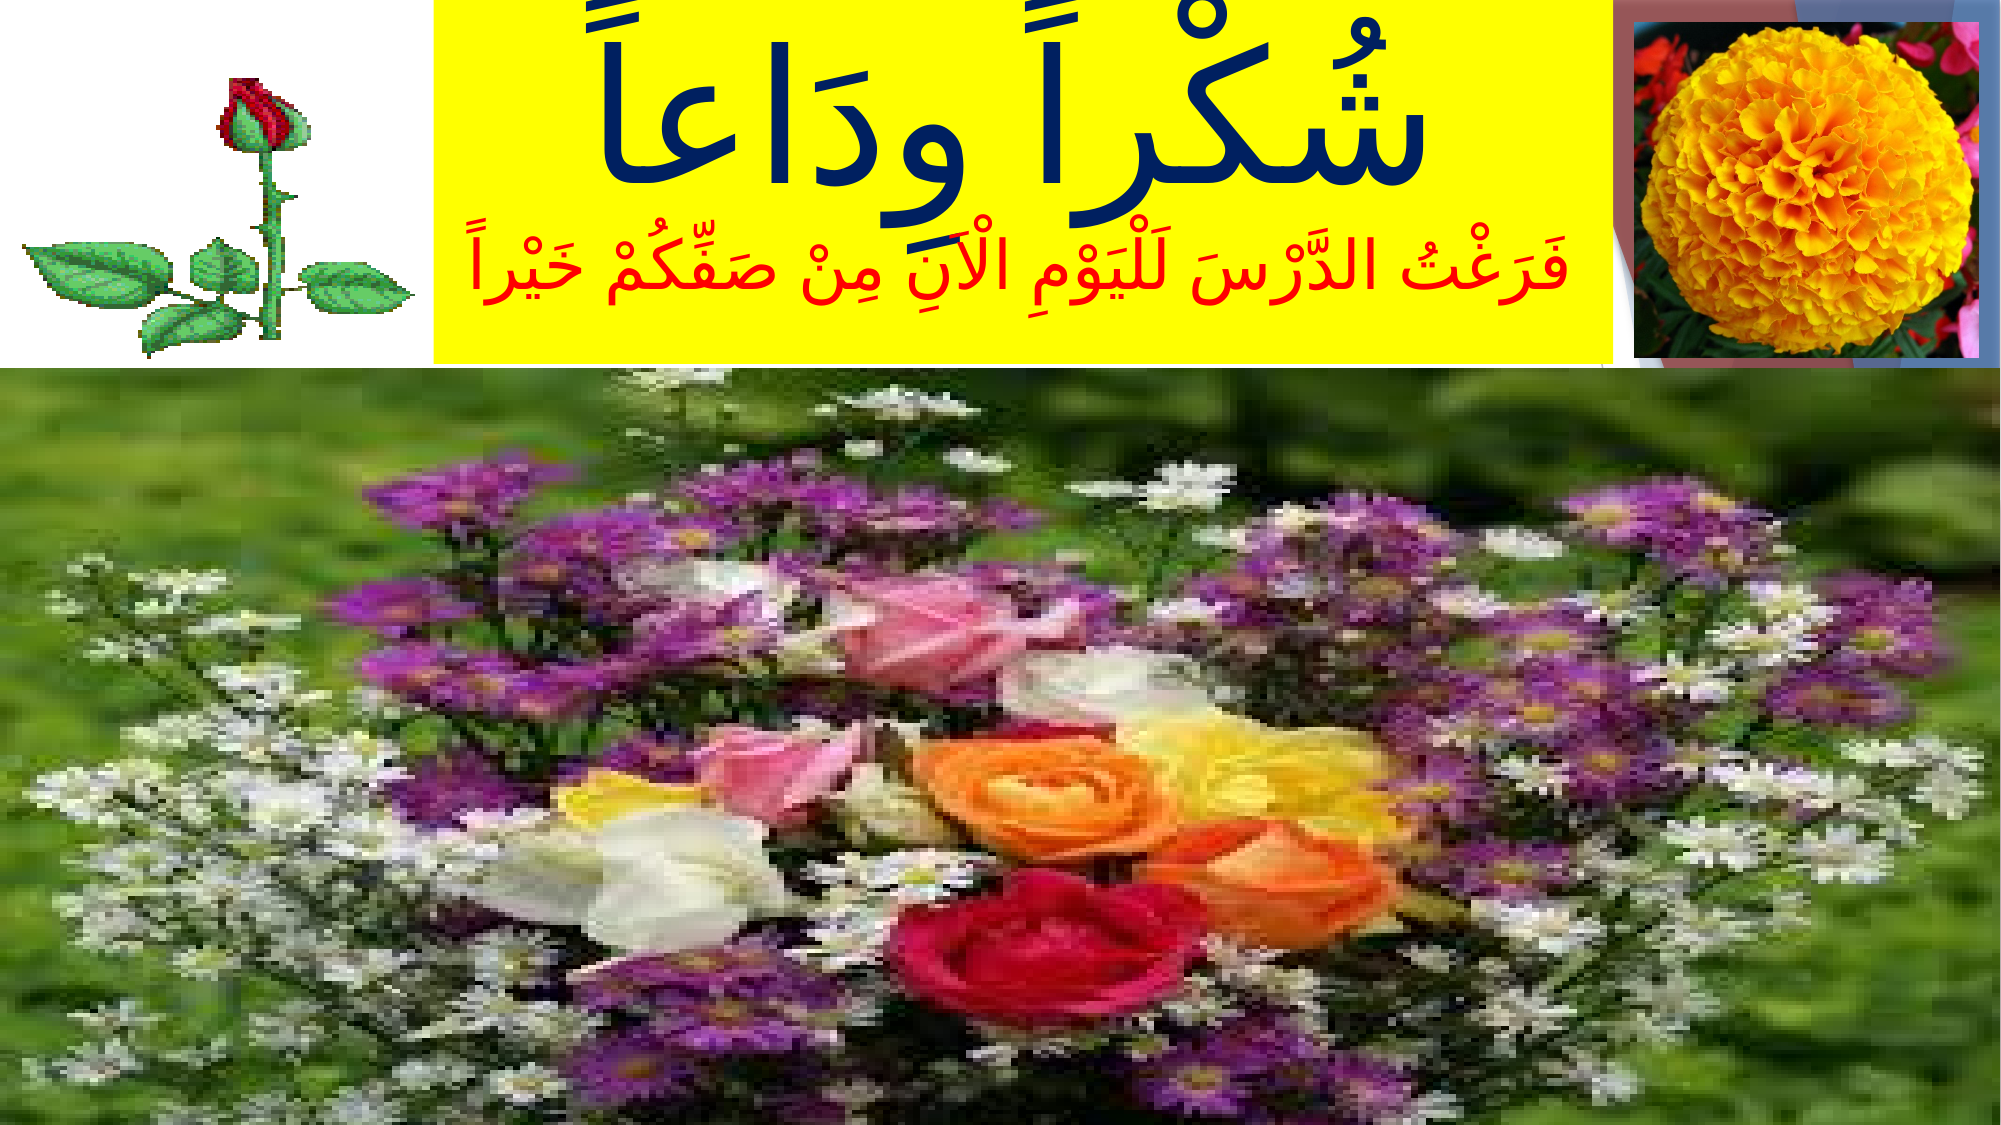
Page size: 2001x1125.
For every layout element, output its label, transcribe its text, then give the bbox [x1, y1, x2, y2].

title شُكْراً وِدَاعاً فَرَغْتُ الدَّرْسَ لَلْيَوْمِ الْاَنِ مِنْ صَفِّكُمْ خَيْراً [433, 0, 1614, 364]
picture [0, 368, 2000, 1125]
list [1633, 21, 1980, 359]
picture [21, 19, 415, 360]
